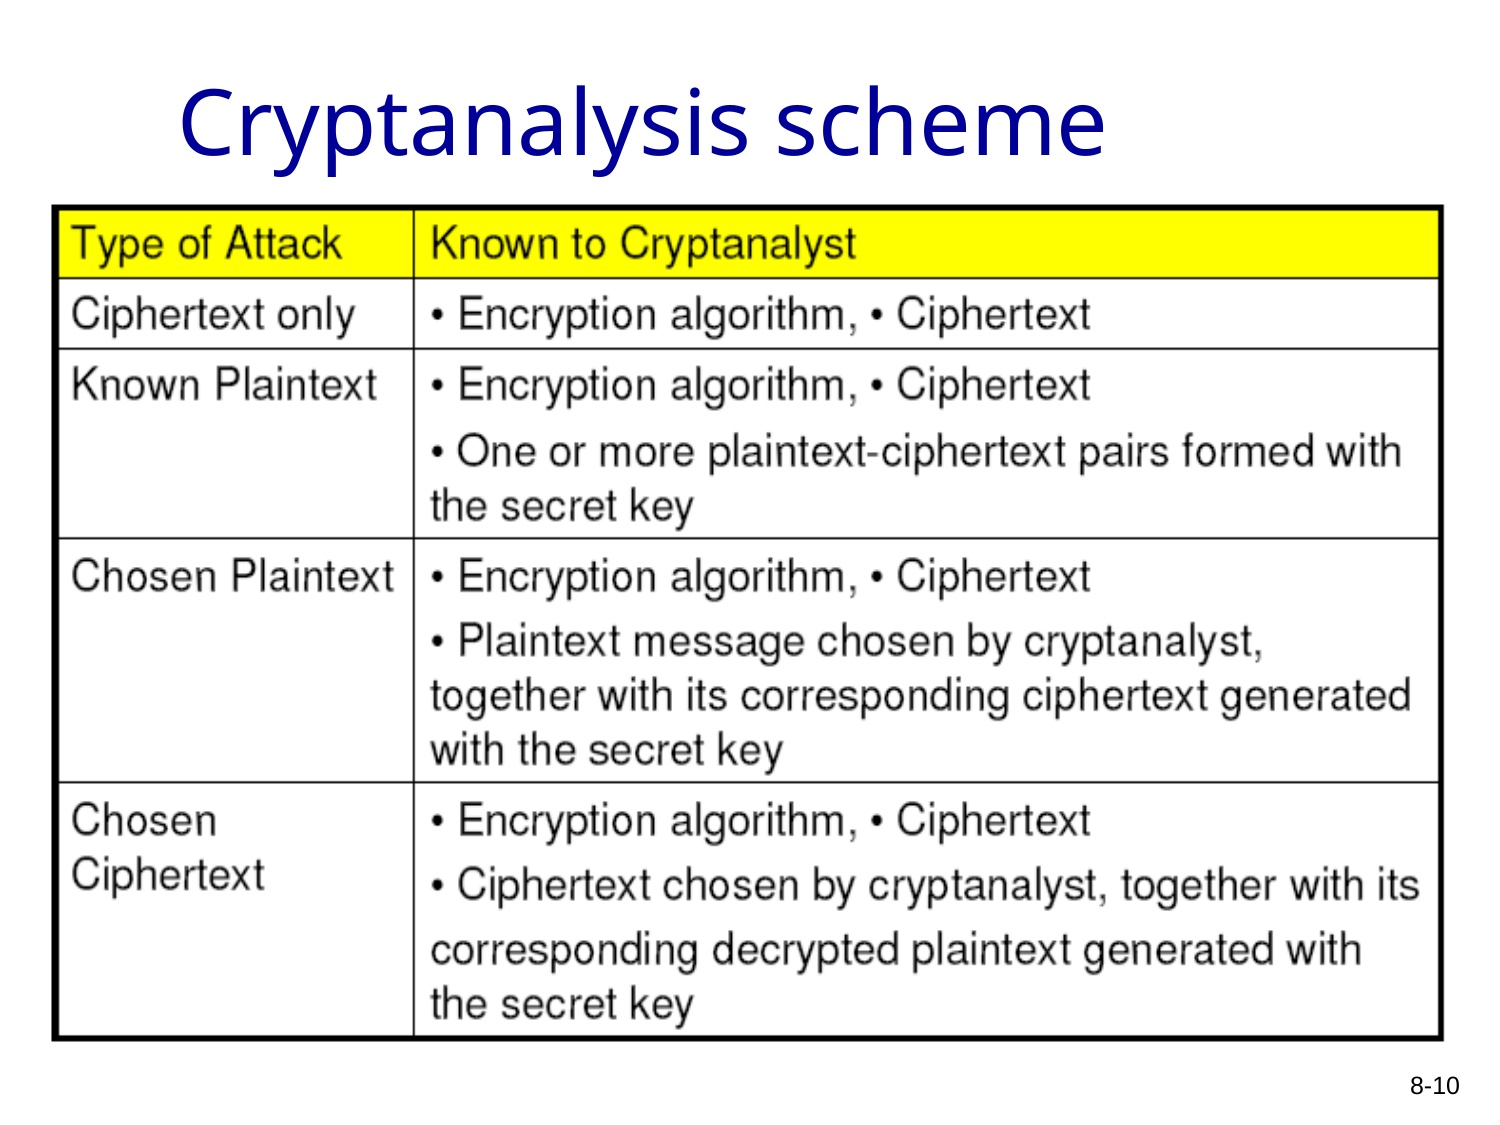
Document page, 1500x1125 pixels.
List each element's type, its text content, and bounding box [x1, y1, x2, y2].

picture [49, 199, 1451, 1051]
title Cryptanalysis scheme [162, 24, 1418, 198]
